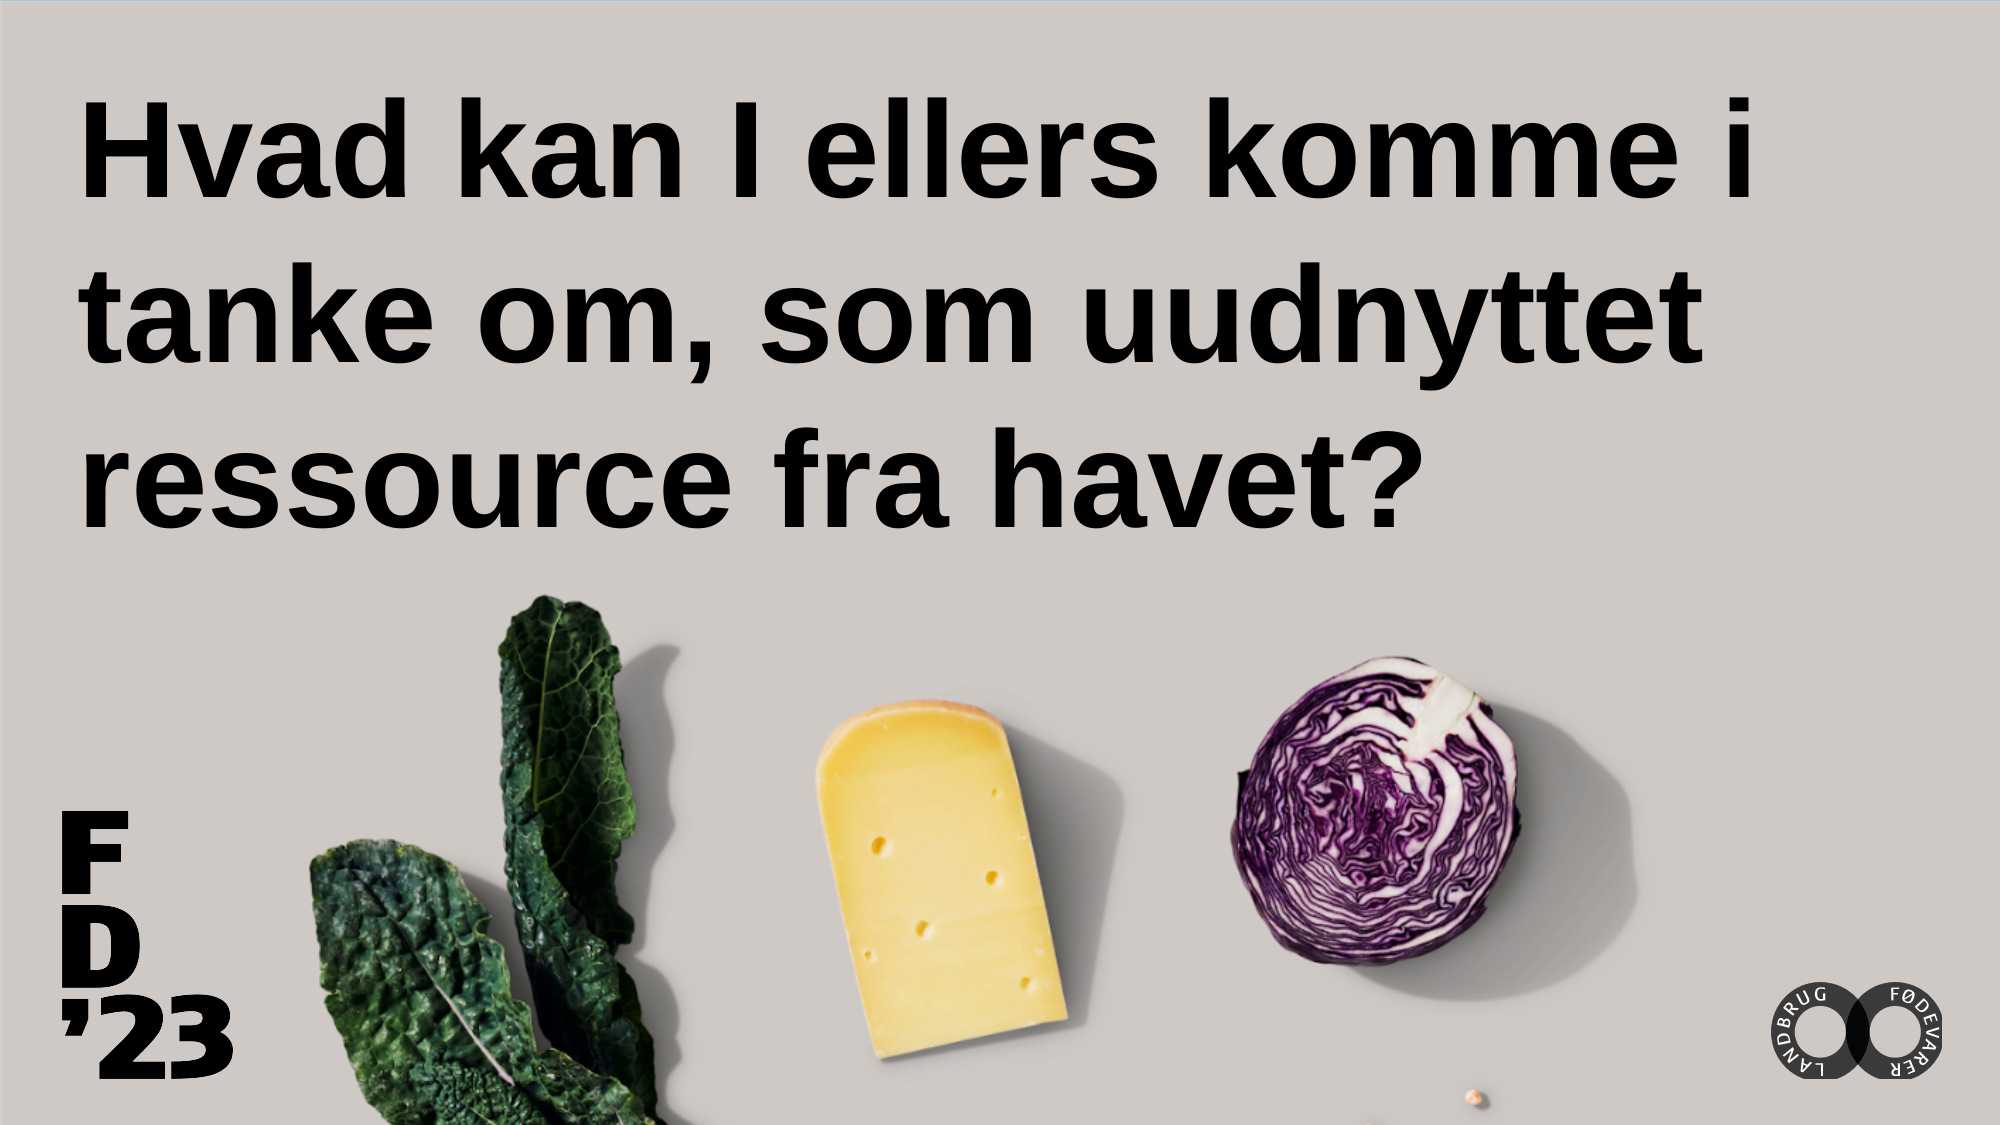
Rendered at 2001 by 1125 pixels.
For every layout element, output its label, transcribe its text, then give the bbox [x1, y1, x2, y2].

list Hvad kan I ellers komme i tanke om, som uudnyttet ressource fra havet? [62, 52, 1942, 588]
picture [3, 4, 2000, 1125]
